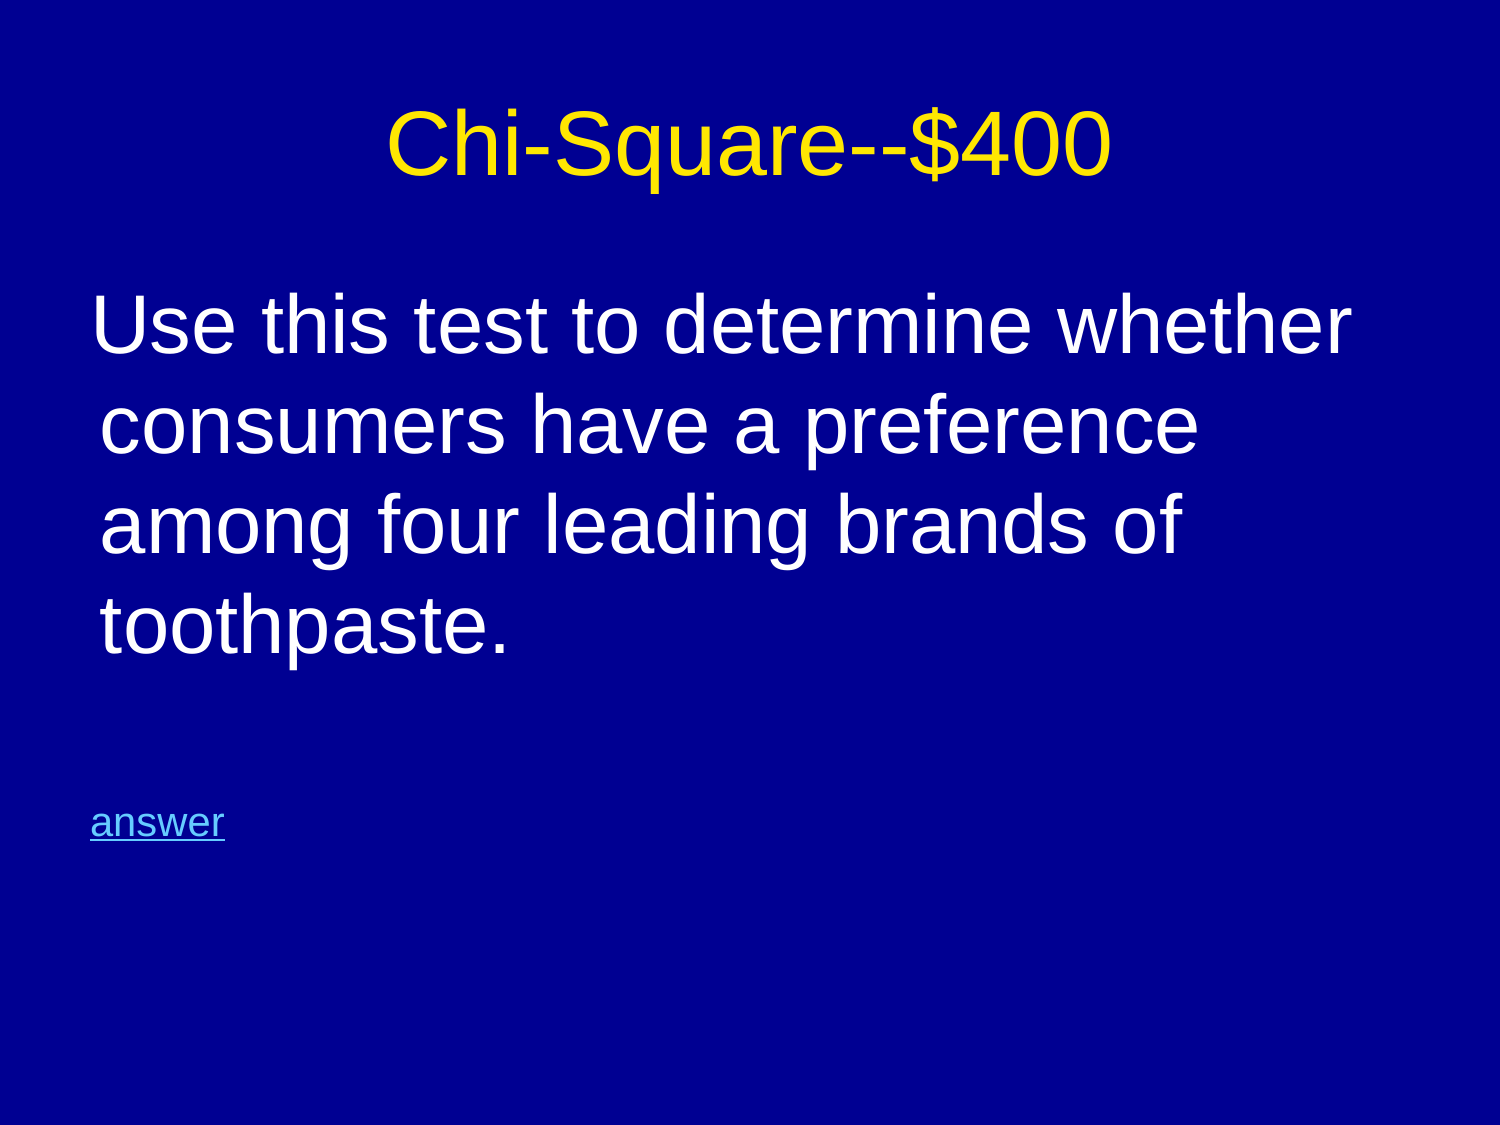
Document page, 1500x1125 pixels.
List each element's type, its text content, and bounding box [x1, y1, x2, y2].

title Chi-Square--$400 [75, 45, 1425, 233]
list Use this test to determine whether consumers have a preference among four leading brands of toothpaste. answer [75, 262, 1425, 1005]
